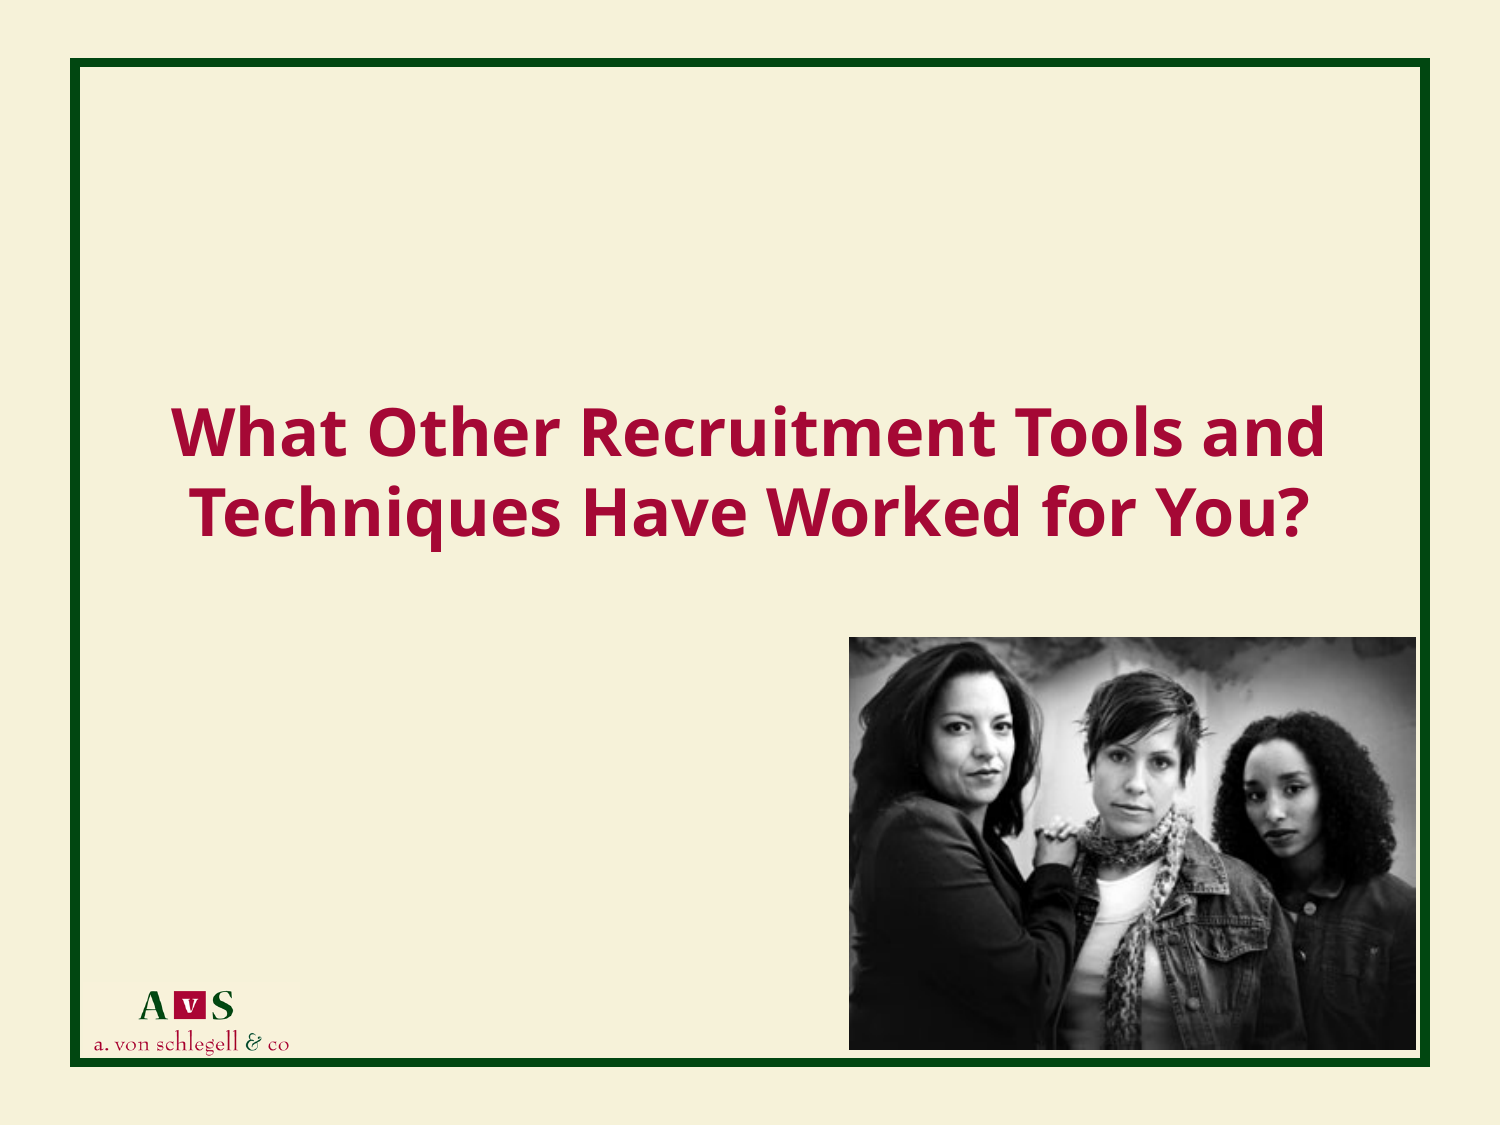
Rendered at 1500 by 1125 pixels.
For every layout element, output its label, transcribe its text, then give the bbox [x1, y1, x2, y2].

title What Other Recruitment Tools and Techniques Have Worked for You? [112, 349, 1388, 591]
picture [82, 982, 300, 1056]
slide_number 25 [1074, 1024, 1426, 1103]
picture [849, 637, 1416, 1051]
footer [512, 1024, 988, 1103]
